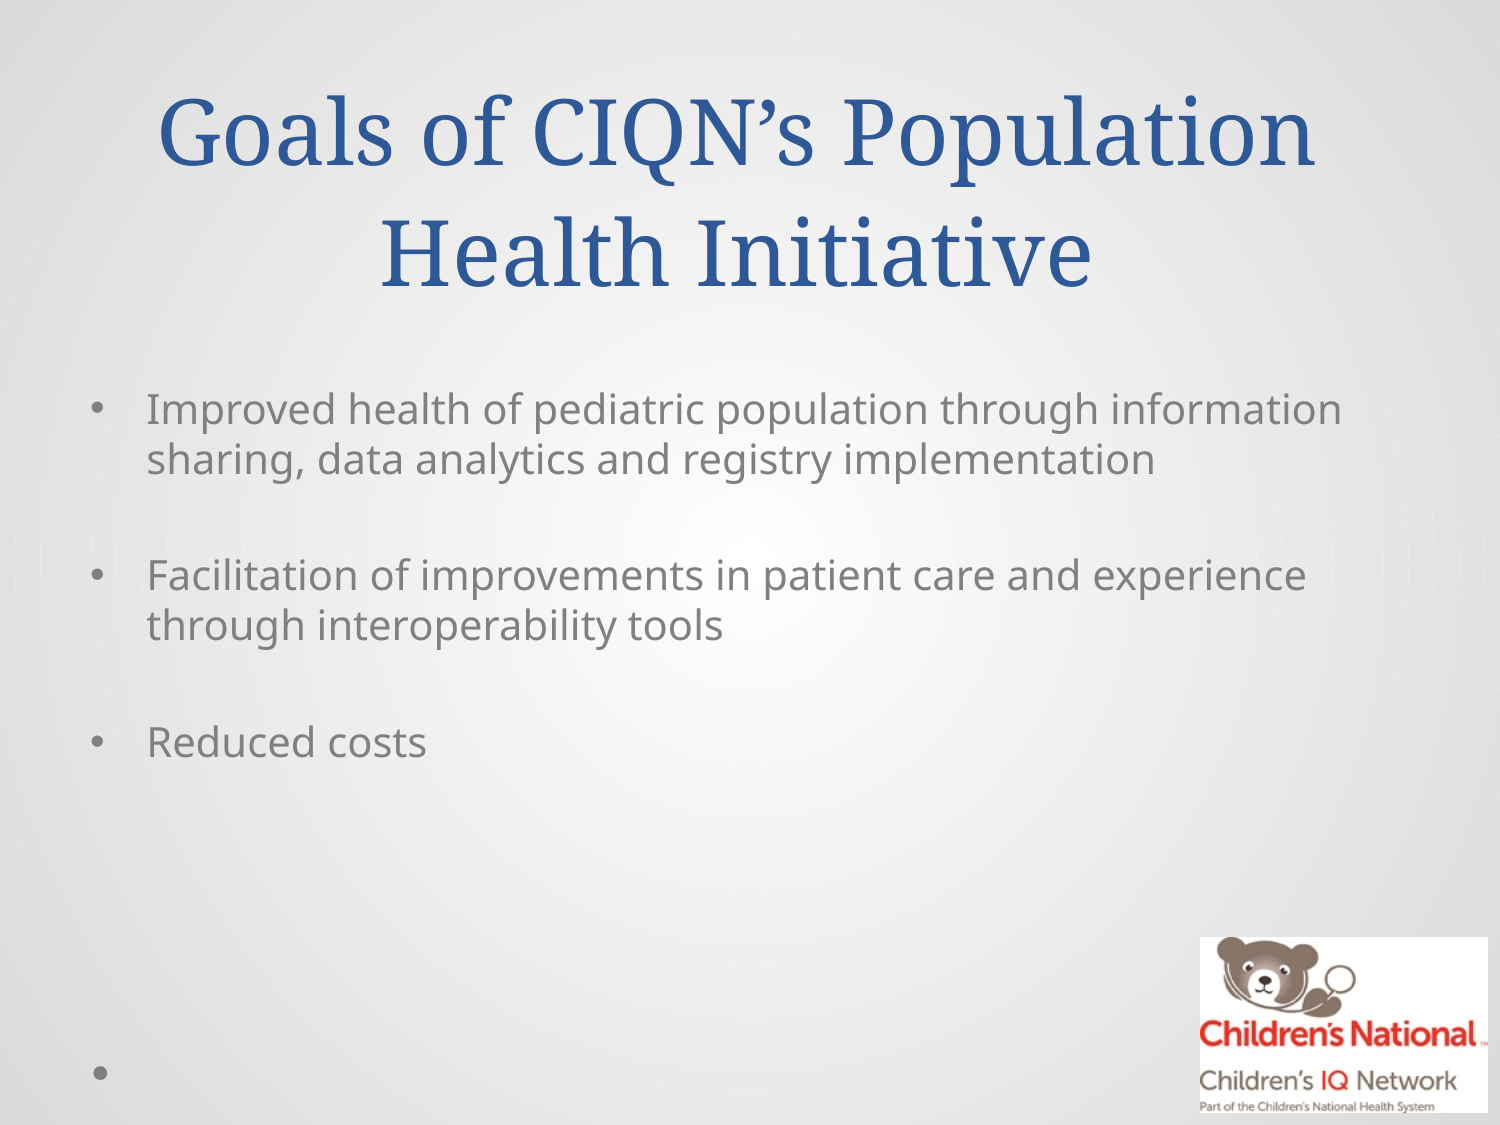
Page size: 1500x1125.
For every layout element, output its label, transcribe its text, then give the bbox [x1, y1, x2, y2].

list Improved health of pediatric population through information sharing, data analytics and registry implementation Facilitation of improvements in patient care and experience through interoperability tools Reduced costs [75, 375, 1425, 1005]
title Goals of CIQN’s Population Health Initiative [62, 50, 1413, 313]
picture [1200, 936, 1488, 1113]
